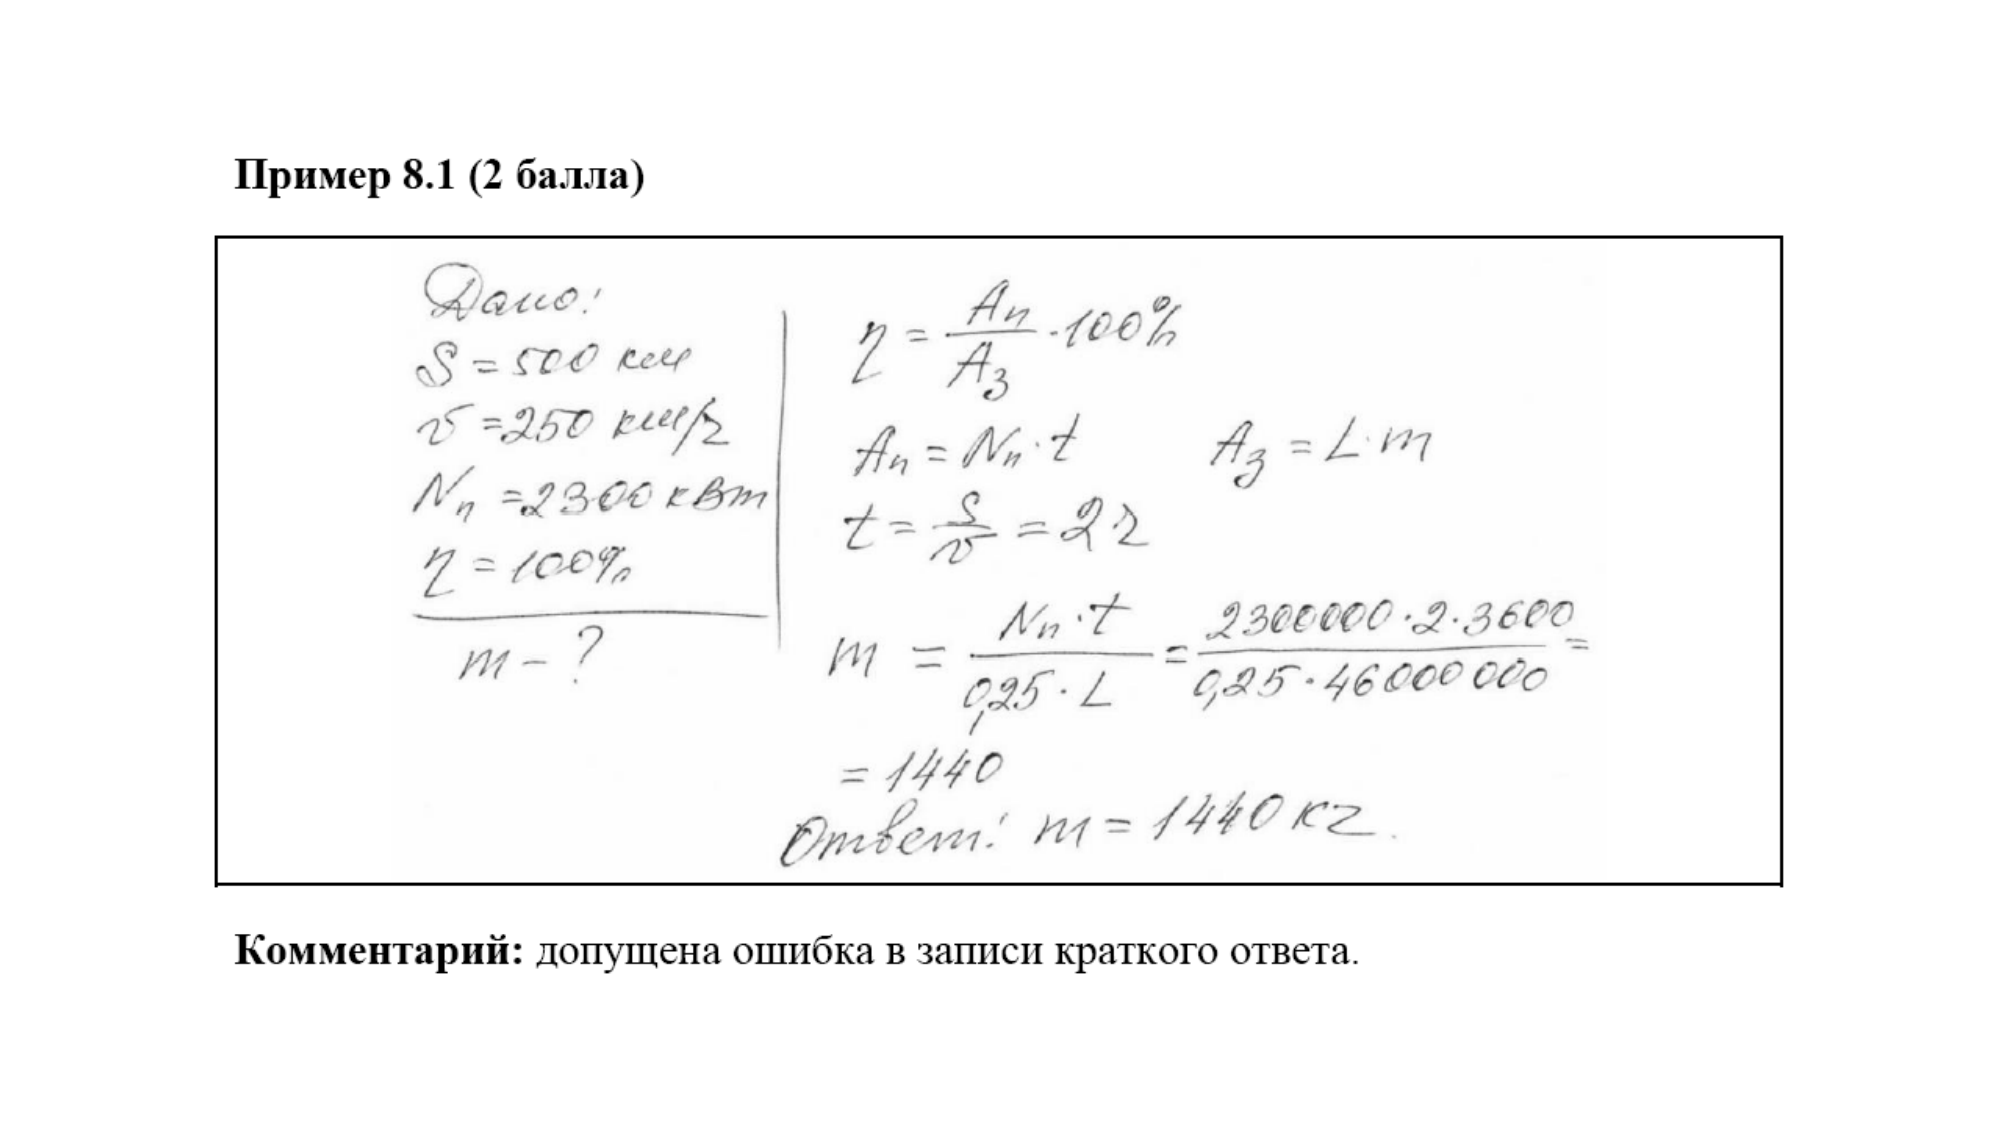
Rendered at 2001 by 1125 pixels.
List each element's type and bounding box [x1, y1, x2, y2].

picture [179, 142, 1821, 983]
